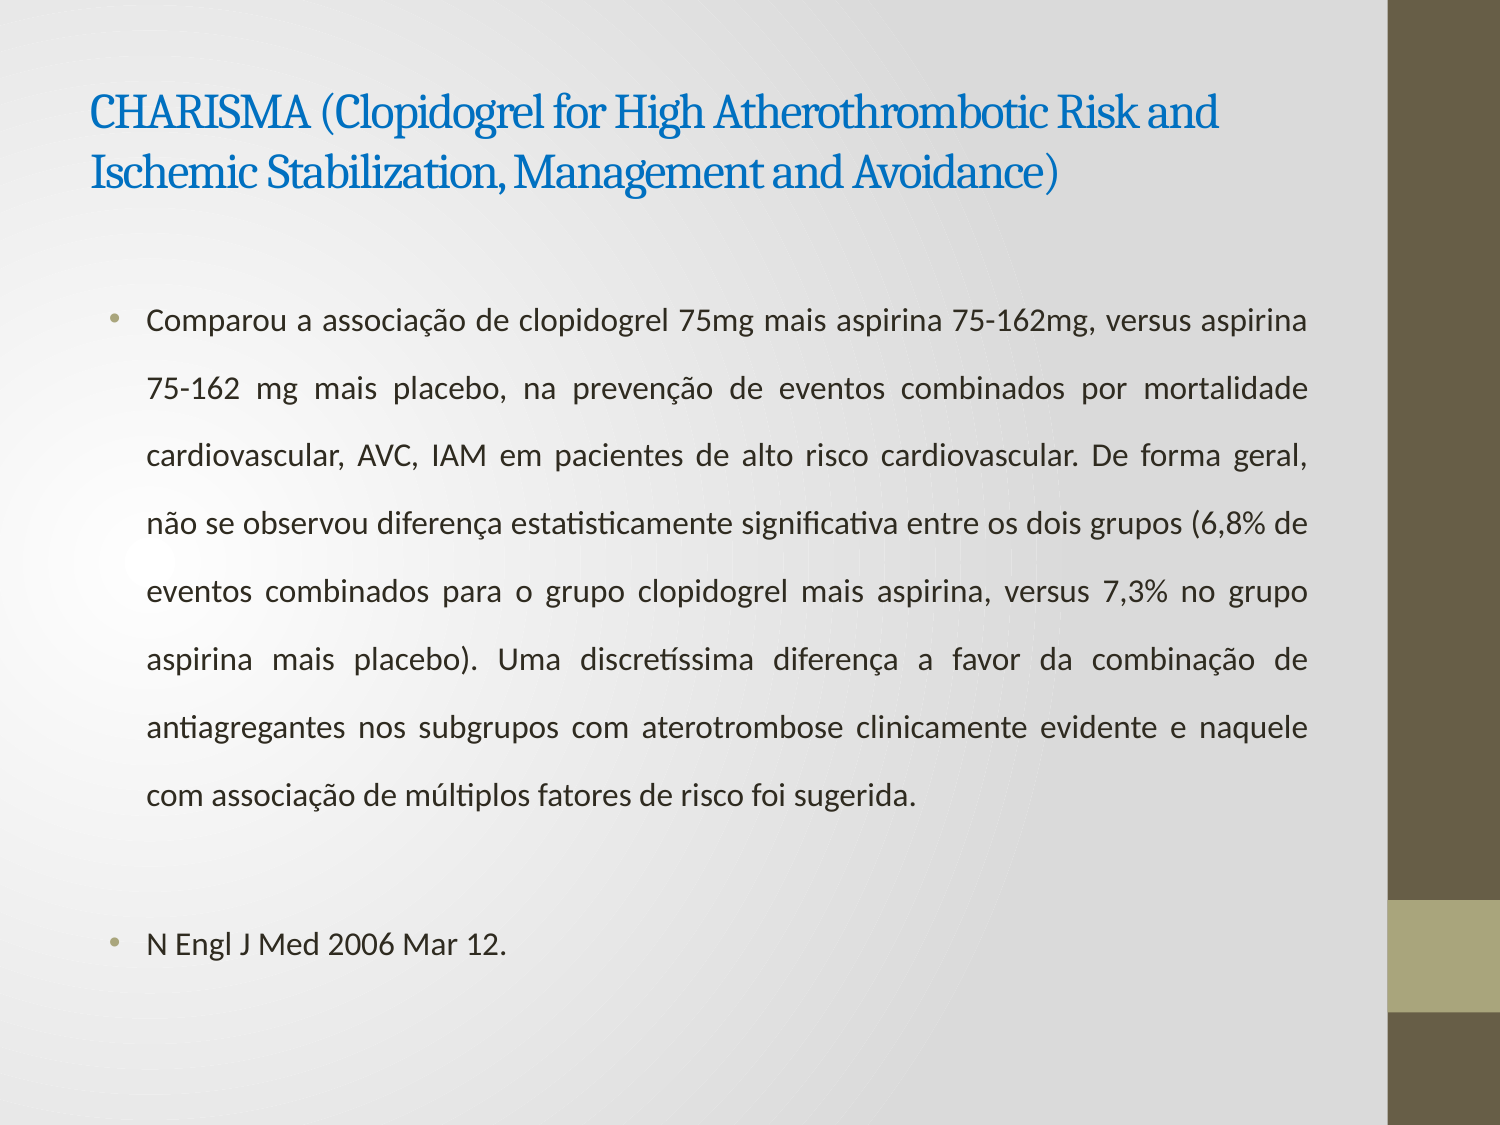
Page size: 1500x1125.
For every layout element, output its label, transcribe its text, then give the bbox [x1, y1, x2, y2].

list Comparou a associação de clopidogrel 75mg mais aspirina 75-162mg, versus aspirina 75-162 mg mais placebo, na prevenção de eventos combinados por mortalidade cardiovascular, AVC, IAM em pacientes de alto risco cardiovascular. De forma geral, não se observou diferença estatisticamente significativa entre os dois grupos (6,8% de eventos combinados para o grupo clopidogrel mais aspirina, versus 7,3% no grupo aspirina mais placebo). Uma discretíssima diferença a favor da combinação de antiagregantes nos subgrupos com aterotrombose clinicamente evidente e naquele com associação de múltiplos fatores de risco foi sugerida. N Engl J Med 2006 Mar 12. [75, 262, 1325, 1050]
title CHARISMA (Clopidogrel for High Atherothrombotic Risk and Ischemic Stabilization, Management and Avoidance) [75, 45, 1325, 233]
